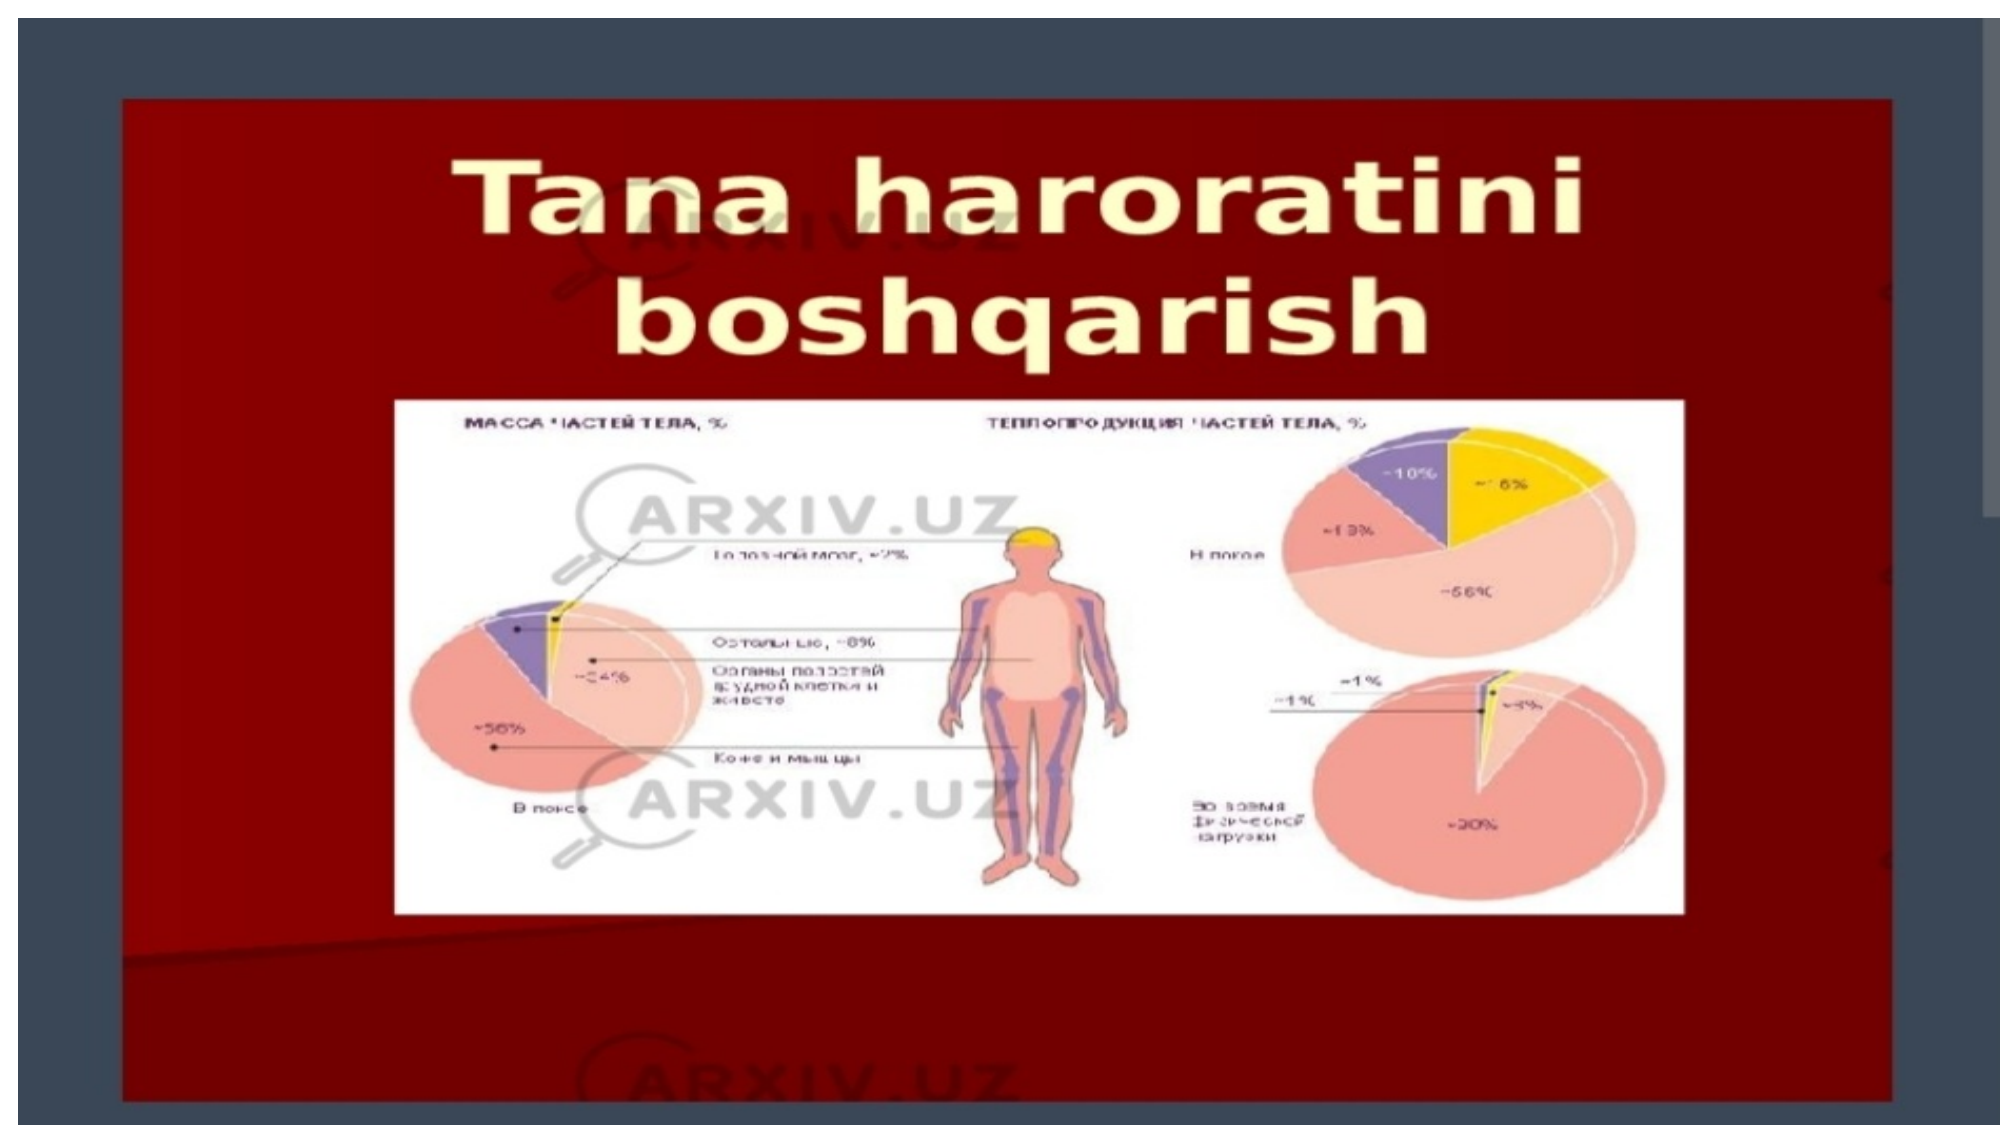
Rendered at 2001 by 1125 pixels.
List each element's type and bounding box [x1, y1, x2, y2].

list [18, 18, 2000, 1125]
